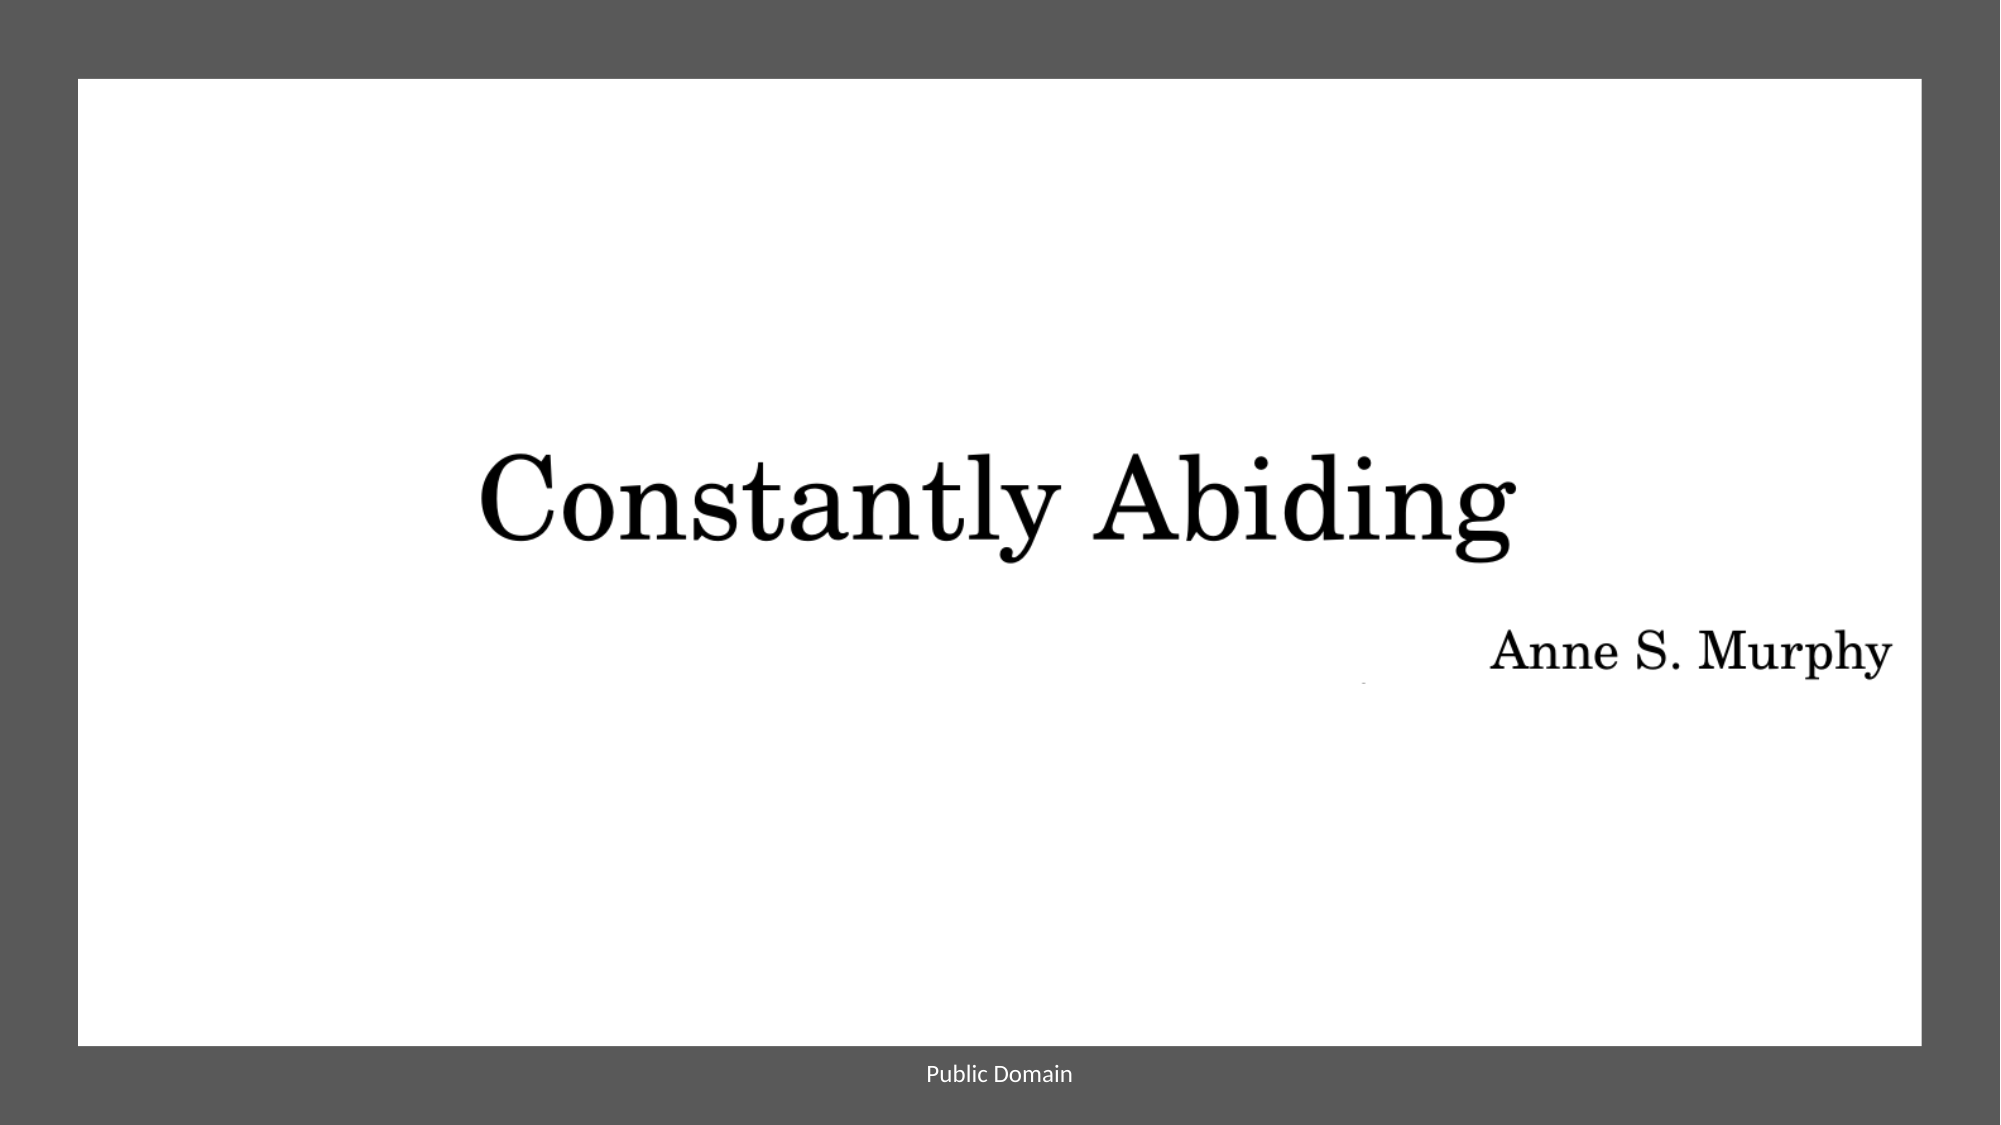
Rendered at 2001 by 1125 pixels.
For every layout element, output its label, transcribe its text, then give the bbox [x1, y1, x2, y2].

text_box [0, 0, 2000, 1125]
footer Public Domain [662, 1042, 1338, 1103]
picture [105, 441, 1895, 684]
text_box [77, 78, 1923, 1047]
